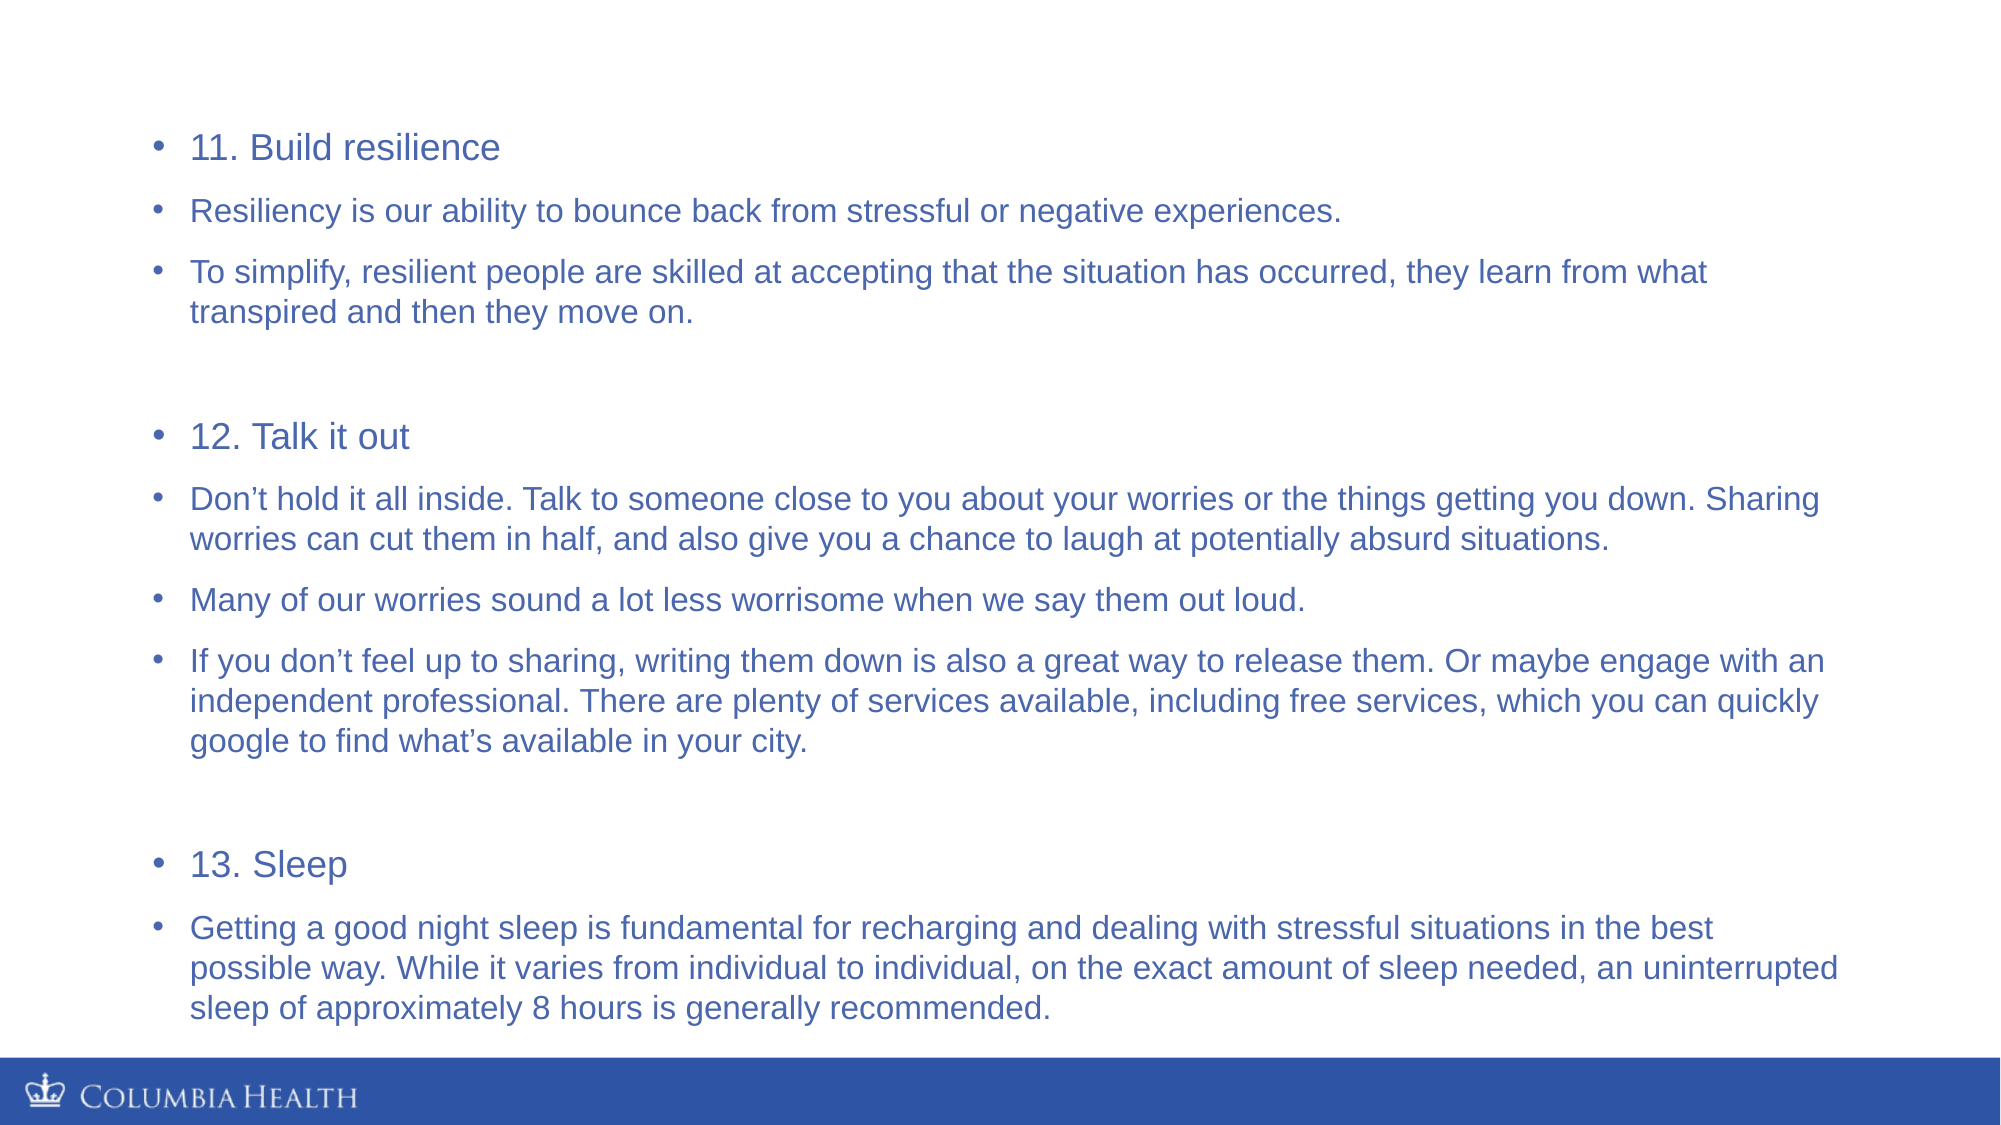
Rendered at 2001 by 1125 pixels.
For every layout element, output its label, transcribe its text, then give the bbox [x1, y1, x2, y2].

picture [14, 990, 371, 1125]
list 11. Build resilience Resiliency is our ability to bounce back from stressful or negative experiences. To simplify, resilient people are skilled at accepting that the situation has occurred, they learn from what transpired and then they move on. 12. Talk it out Don’t hold it all inside. Talk to someone close to you about your worries or the things getting you down. Sharing worries can cut them in half, and also give you a chance to laugh at potentially absurd situations. Many of our worries sound a lot less worrisome when we say them out loud. If you don’t feel up to sharing, writing them down is also a great way to release them. Or maybe engage with an independent professional. There are plenty of services available, including free services, which you can quickly google to find what’s available in your city. 13. Sleep Getting a good night sleep is fundamental for recharging and dealing with stressful situations in the best possible way. While it varies from individual to individual, on the exact amount of sleep needed, an uninterrupted sleep of approximately 8 hours is generally recommended. [137, 120, 1863, 1014]
